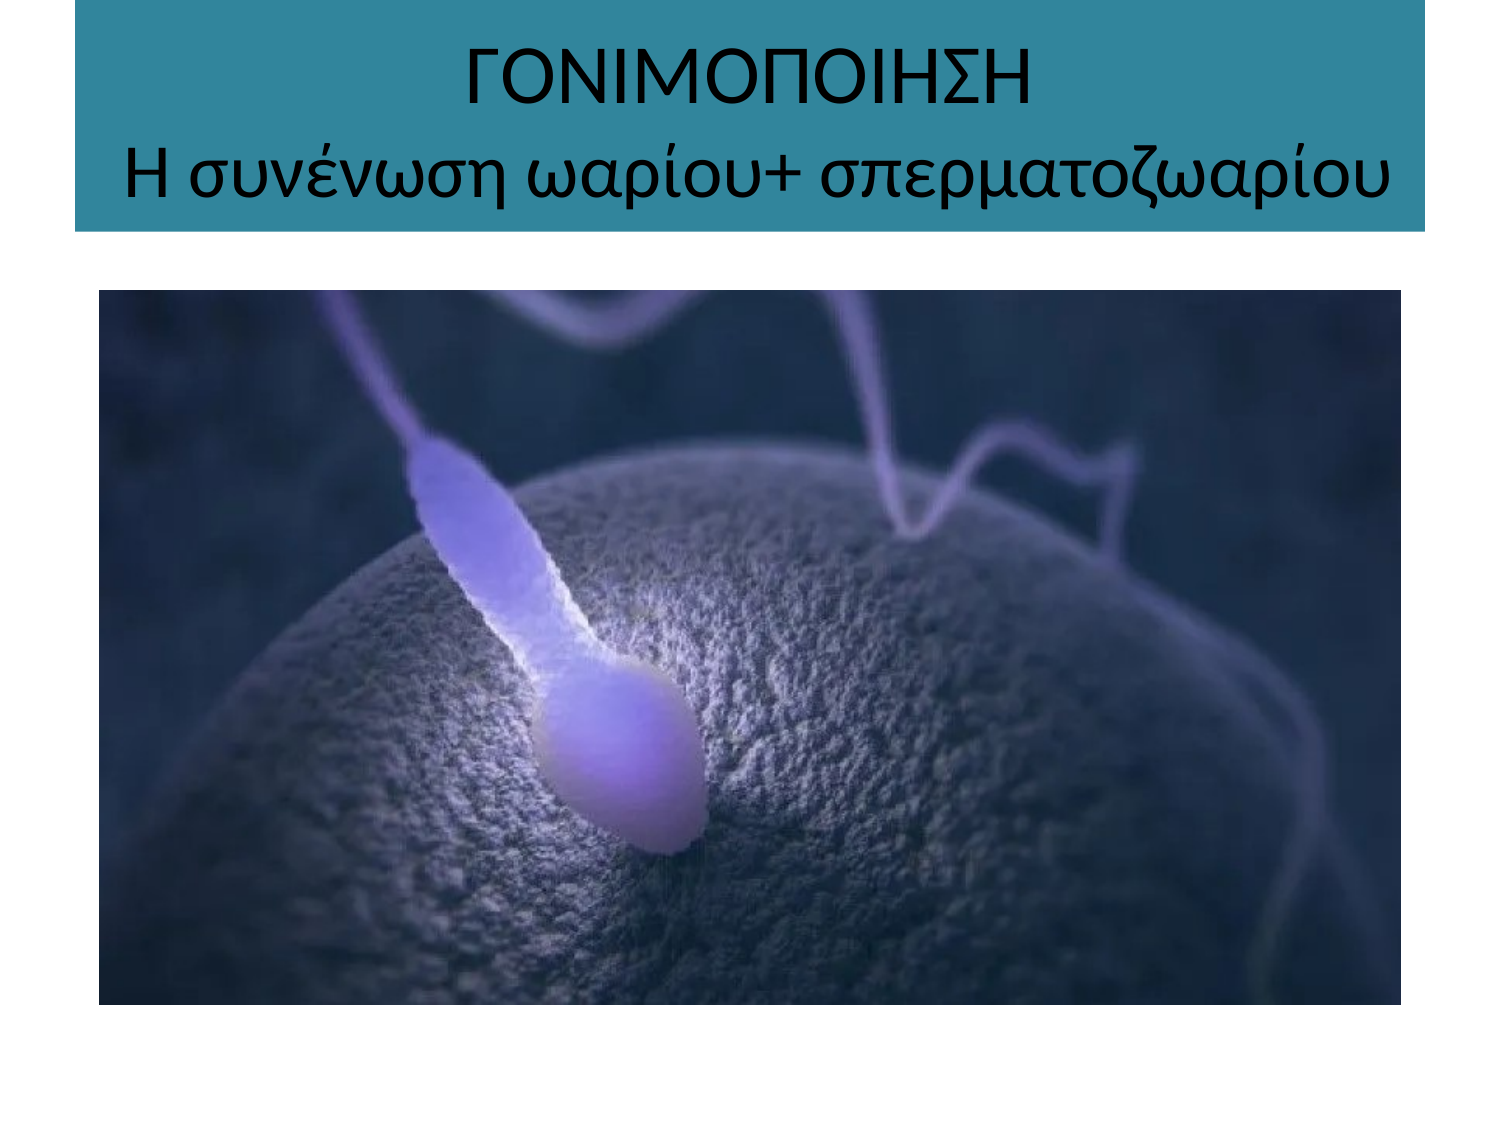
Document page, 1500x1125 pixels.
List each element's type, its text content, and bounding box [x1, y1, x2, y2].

title ΓΟΝΙΜΟΠΟΙΗΣΗ Η συνένωση ωαρίου+ σπερματοζωαρίου [75, 0, 1425, 232]
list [99, 290, 1401, 1006]
